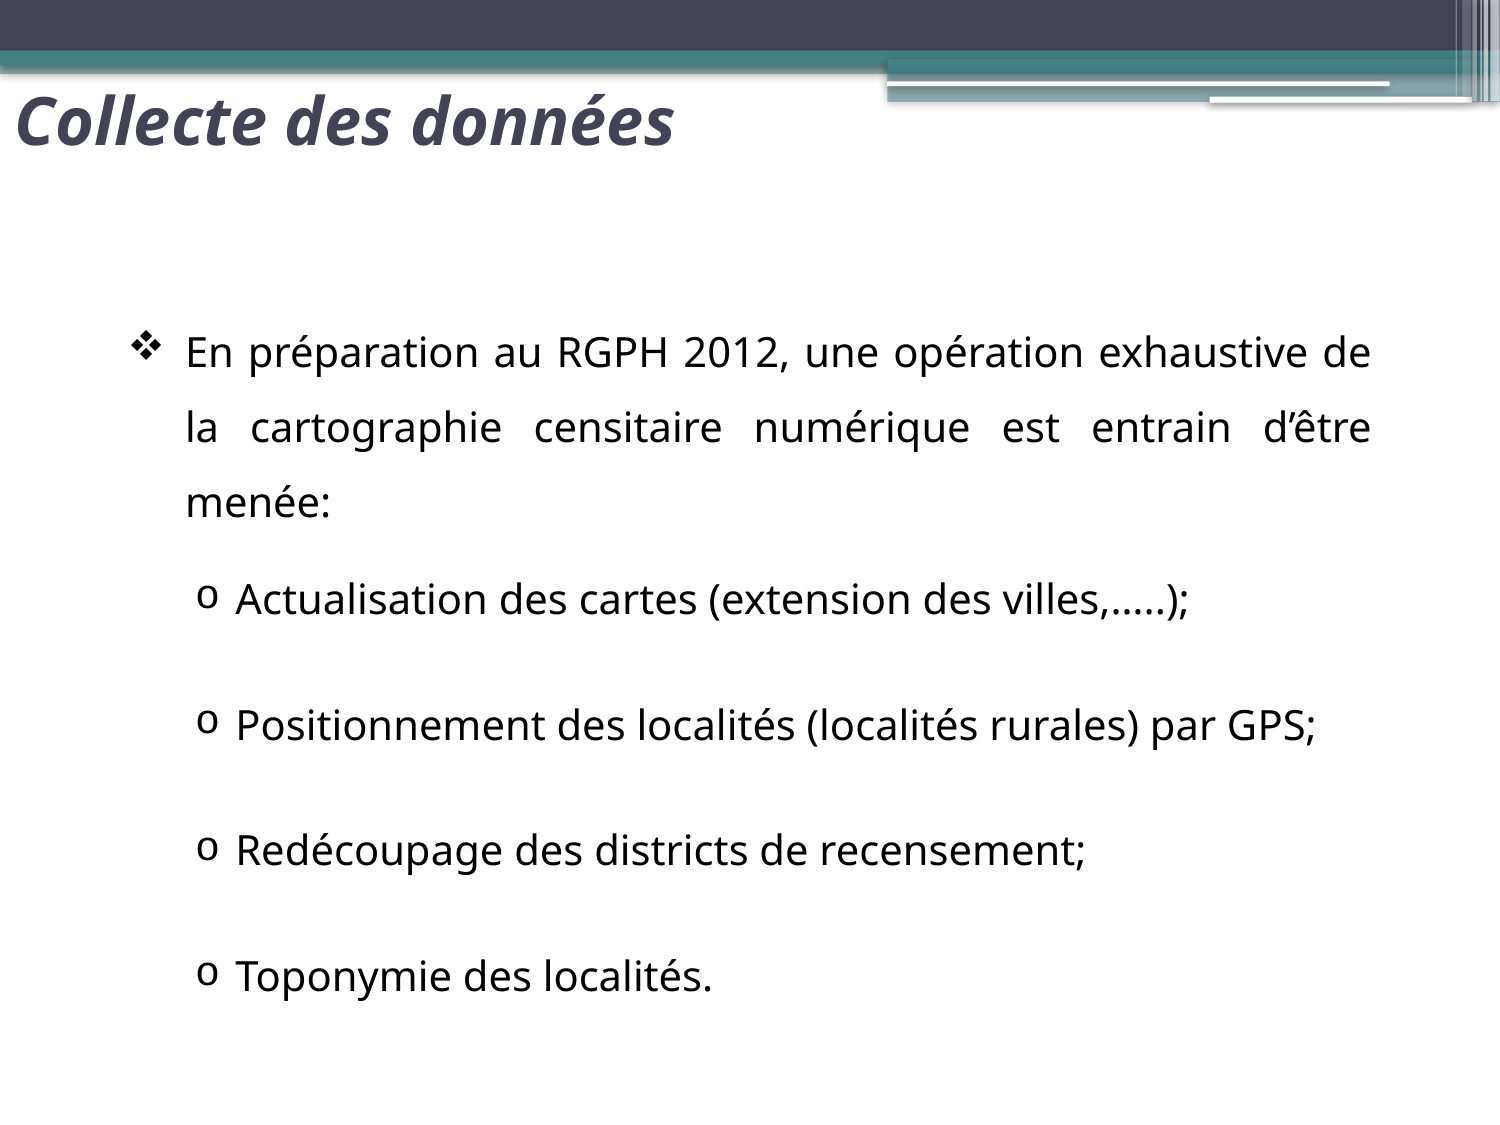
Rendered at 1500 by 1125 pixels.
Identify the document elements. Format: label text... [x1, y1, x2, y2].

text_box Collecte des données [0, 70, 1275, 167]
list En préparation au RGPH 2012, une opération exhaustive de la cartographie censitaire numérique est entrain d’être menée: Actualisation des cartes (extension des villes,…..); Positionnement des localités (localités rurales) par GPS; Redécoupage des districts de recensement; Toponymie des localités. [112, 292, 1388, 1028]
